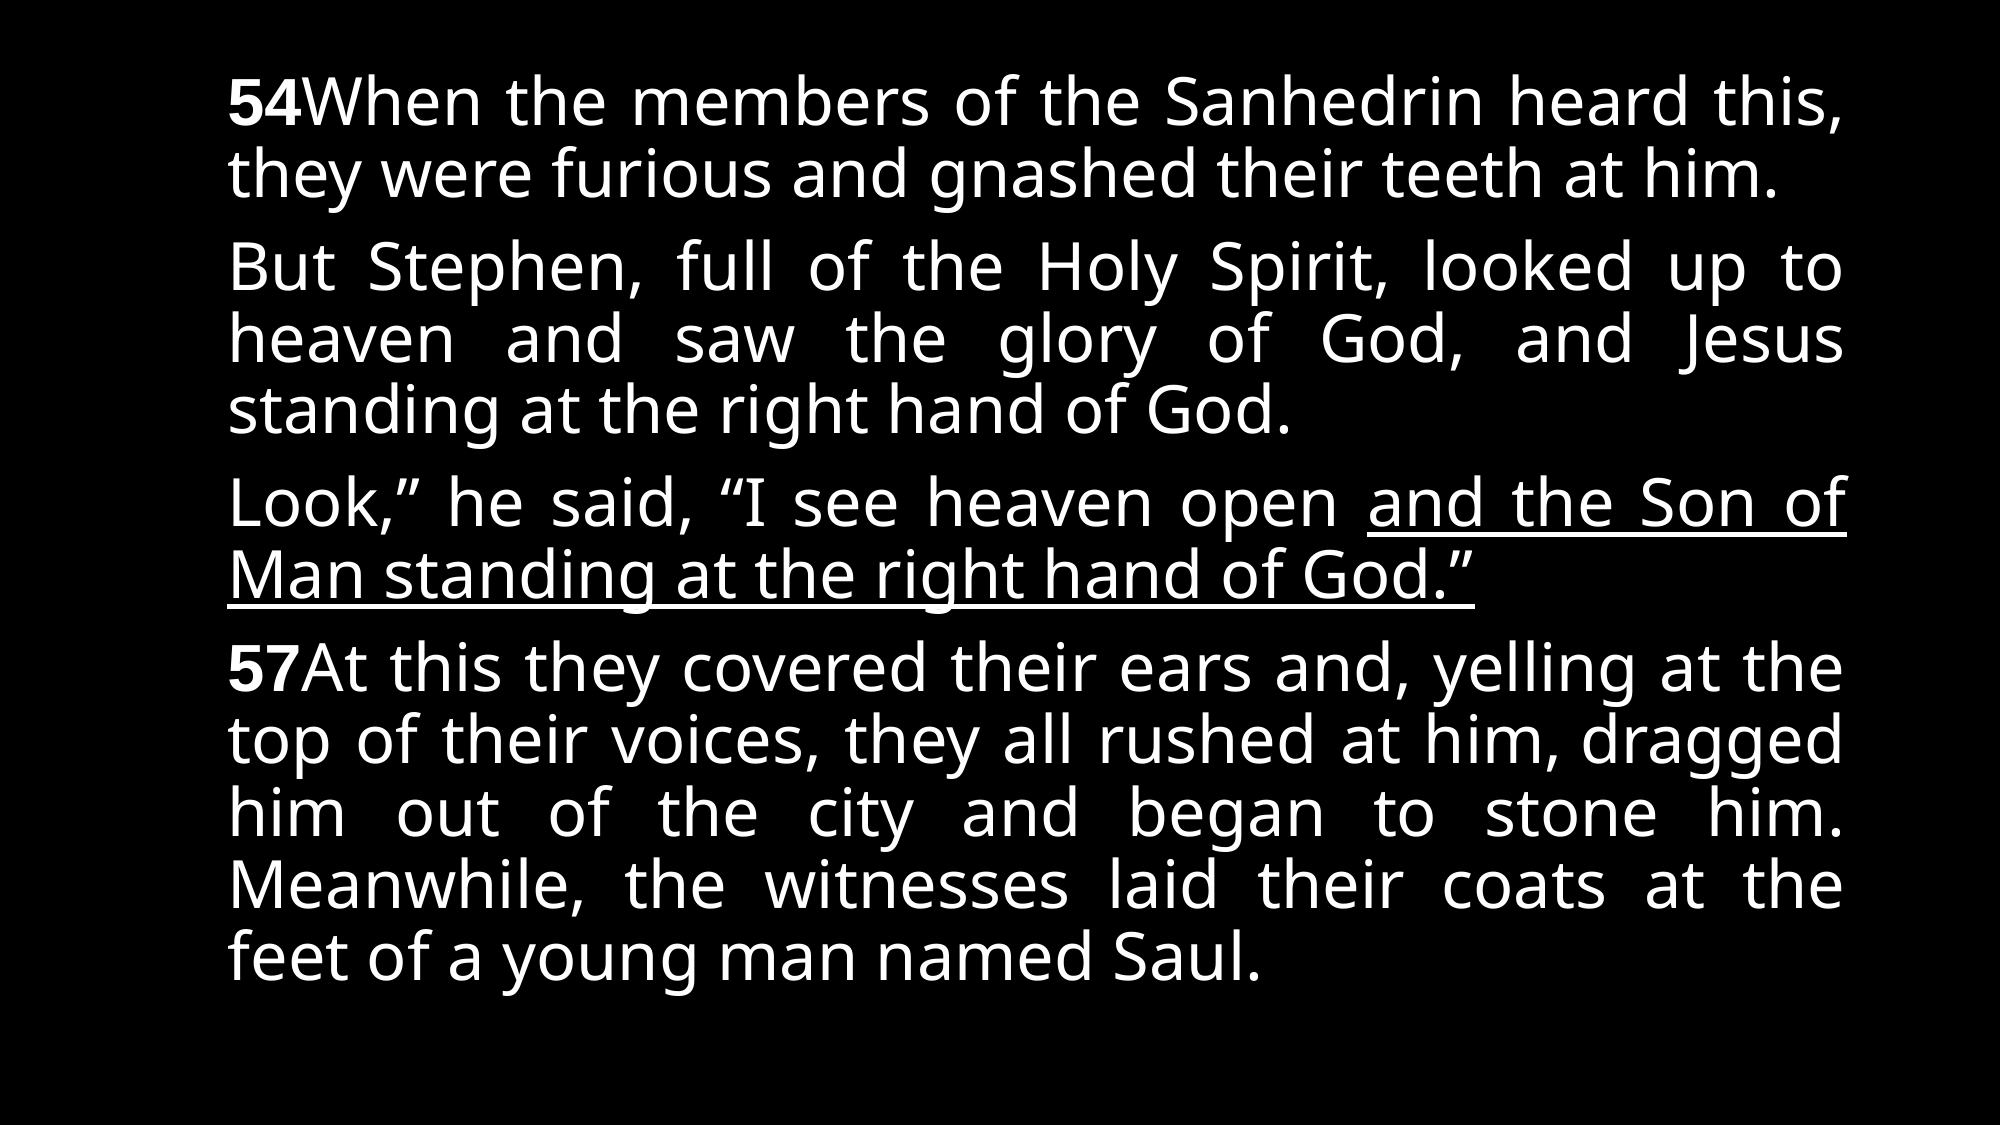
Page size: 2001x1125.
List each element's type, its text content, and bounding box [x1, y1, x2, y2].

list 54When the members of the Sanhedrin heard this, they were furious and gnashed their teeth at him. But Stephen, full of the Holy Spirit, looked up to heaven and saw the glory of God, and Jesus standing at the right hand of God. Look,” he said, “I see heaven open and the Son of Man standing at the right hand of God.” 57At this they covered their ears and, yelling at the top of their voices, they all rushed at him, dragged him out of the city and began to stone him. Meanwhile, the witnesses laid their coats at the feet of a young man named Saul. [137, 59, 1863, 1066]
